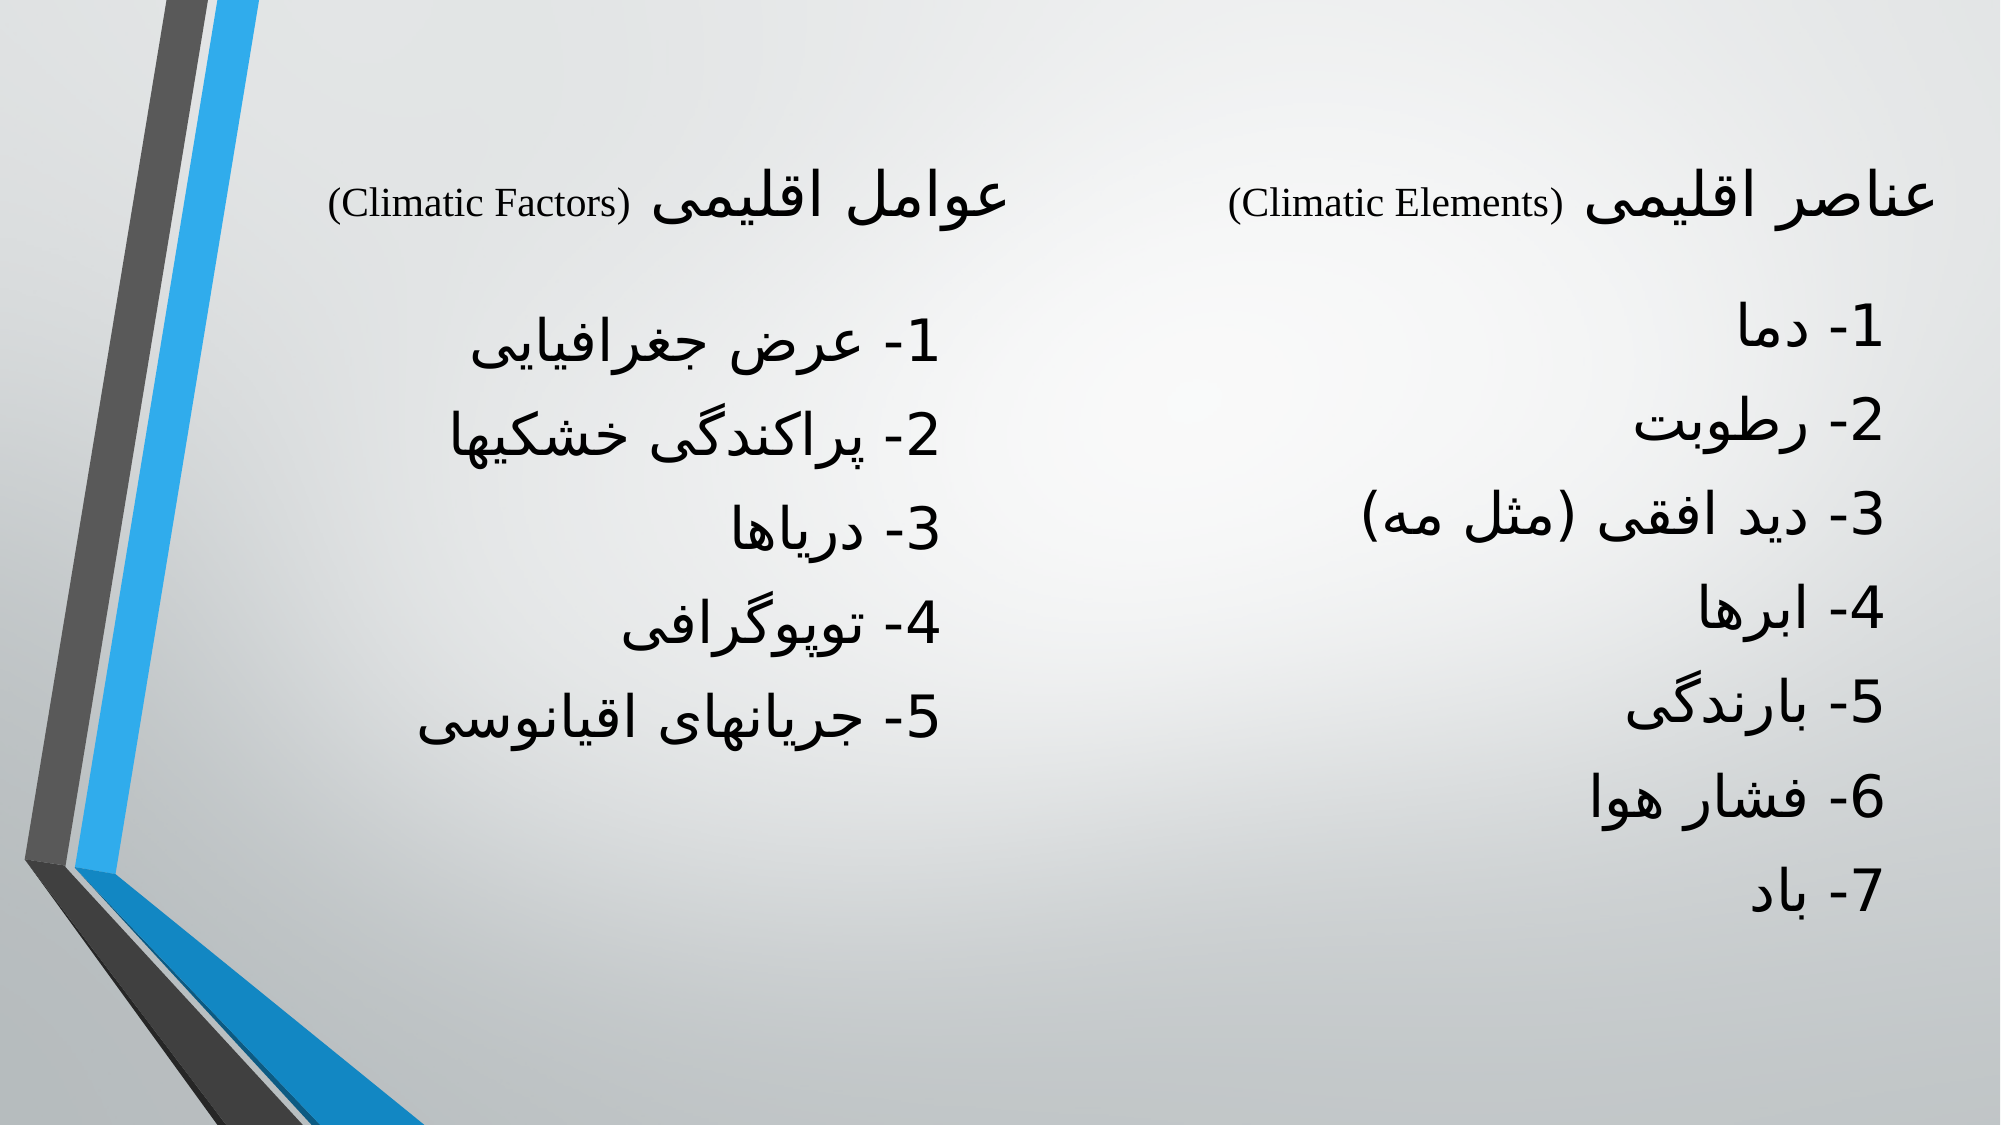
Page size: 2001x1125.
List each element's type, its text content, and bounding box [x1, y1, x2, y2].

title عناصر اقلیمی (Climatic Elements) [1186, 131, 1981, 252]
text_box عوامل اقلیمی (Climatic Factors) [272, 131, 1067, 252]
text_box 1- عرض جغرافیایی 2- پراکندگی خشکی‏ها 3- دریاها 4- توپوگرافی 5- جریان‏های اقیانوسی [321, 259, 958, 793]
list 1- دما 2- رطوبت 3- دید افقی (مثل مه) 4- ابرها 5- بارندگی 6- فشار هوا 7- باد [1265, 285, 1902, 926]
